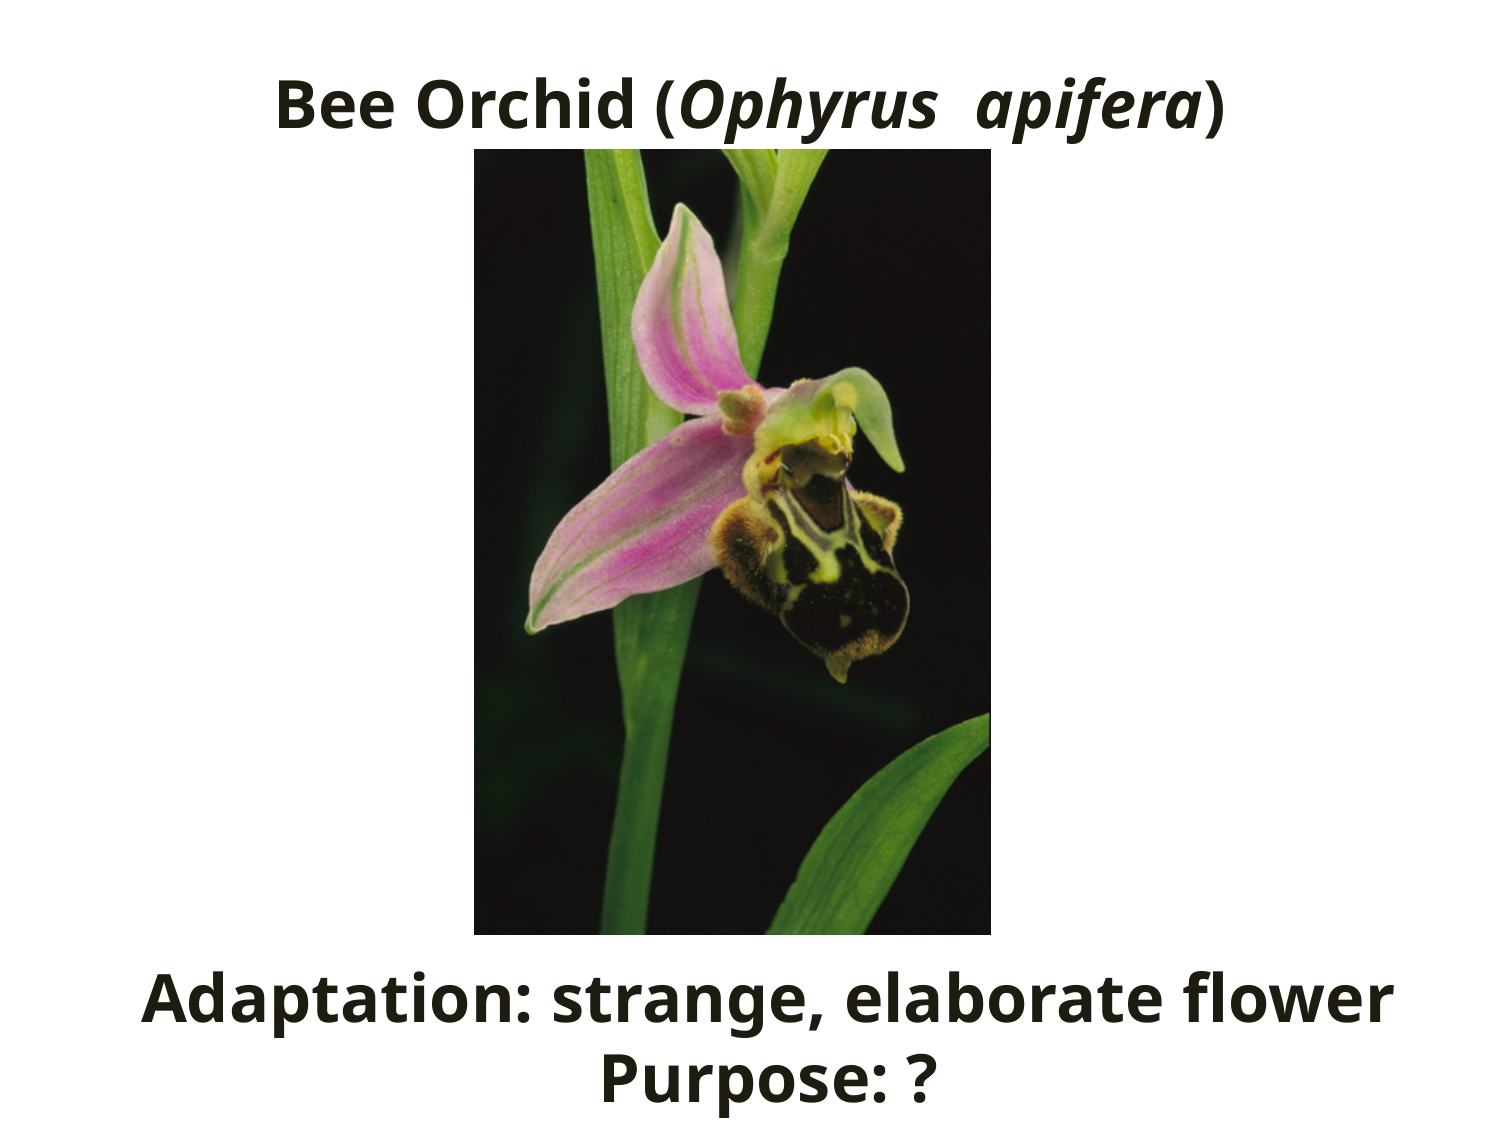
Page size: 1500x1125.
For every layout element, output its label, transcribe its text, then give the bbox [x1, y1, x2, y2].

text_box Adaptation: strange, elaborate flower Purpose: ? [0, 948, 1500, 1123]
picture [474, 149, 991, 935]
text_box Bee Orchid (Ophyrus apifera) [0, 54, 1500, 149]
